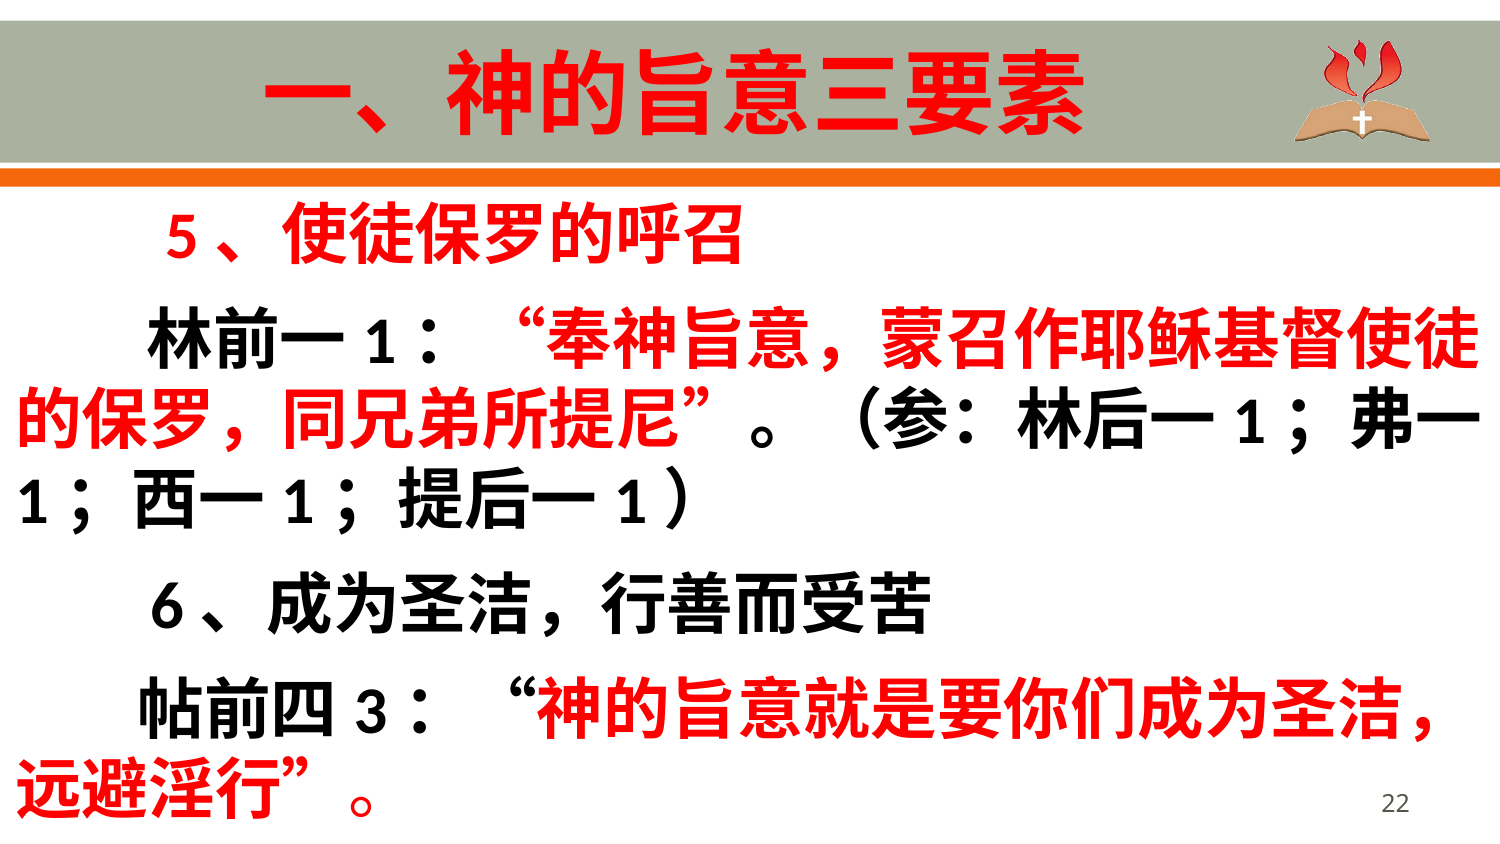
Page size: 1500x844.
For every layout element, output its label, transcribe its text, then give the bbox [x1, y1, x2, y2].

list 5、使徒保罗的呼召 林前一1：“奉神旨意，蒙召作耶稣基督使徒的保罗，同兄弟所提尼”。（参：林后一1；弗一1；西一1；提后一1） 6、成为圣洁，行善而受苦 帖前四3：“神的旨意就是要你们成为圣洁，远避淫行”。 [0, 184, 1498, 844]
slide_number 22 [1074, 782, 1425, 827]
title 一、神的旨意三要素 [0, 22, 1350, 160]
picture [1350, 35, 1434, 144]
